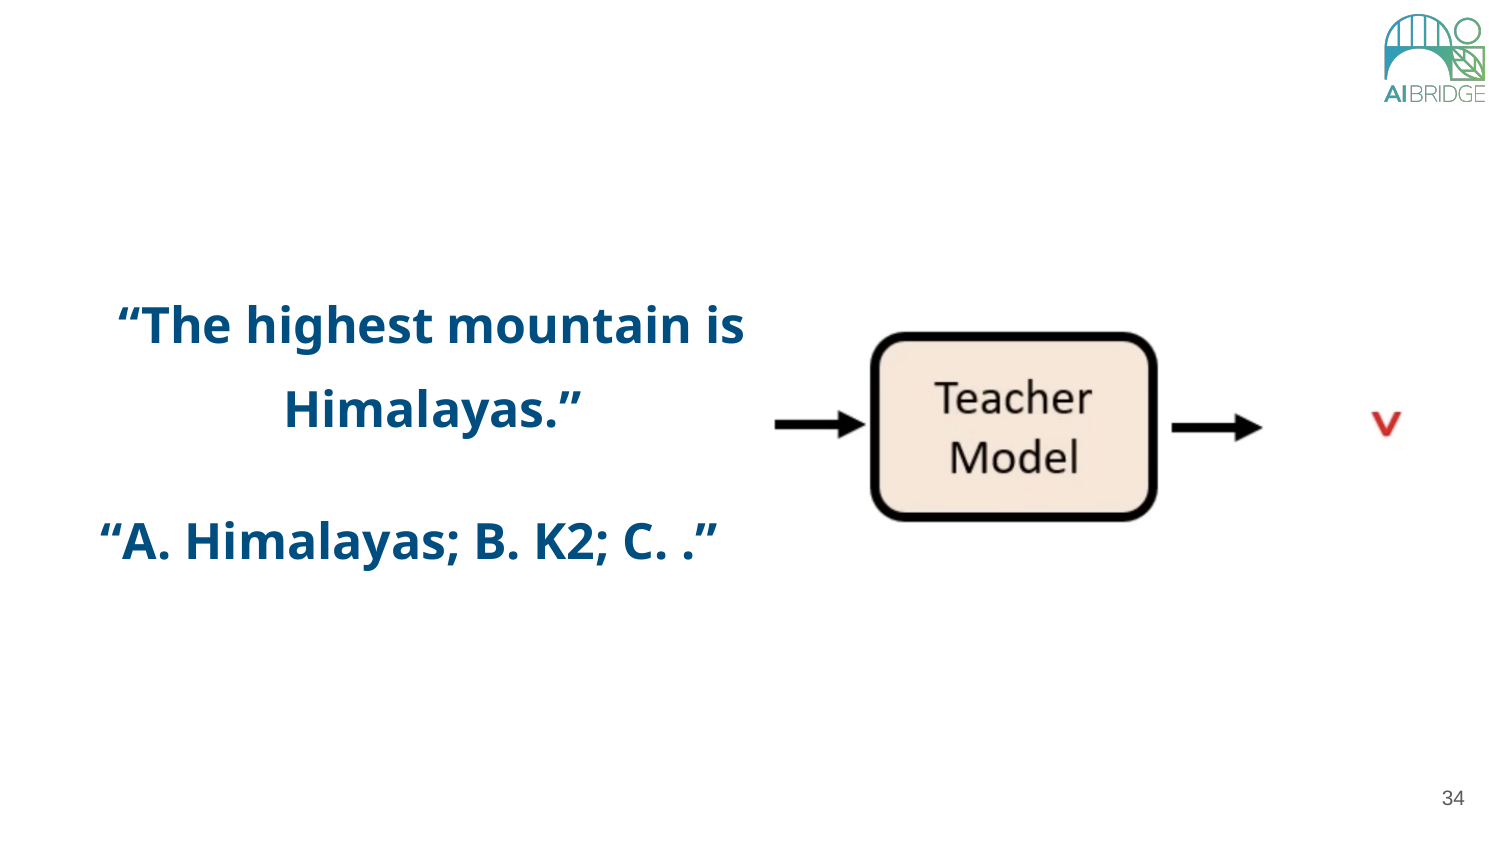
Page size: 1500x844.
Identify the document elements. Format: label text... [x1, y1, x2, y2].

picture [765, 313, 1290, 579]
text_box “A. Himalayas; B. K2; C. .” [82, 477, 750, 578]
picture [1352, 393, 1418, 451]
picture [1384, 13, 1485, 102]
text_box “The highest mountain is Himalayas.” [98, 261, 767, 447]
slide_number 34 [1389, 764, 1480, 830]
